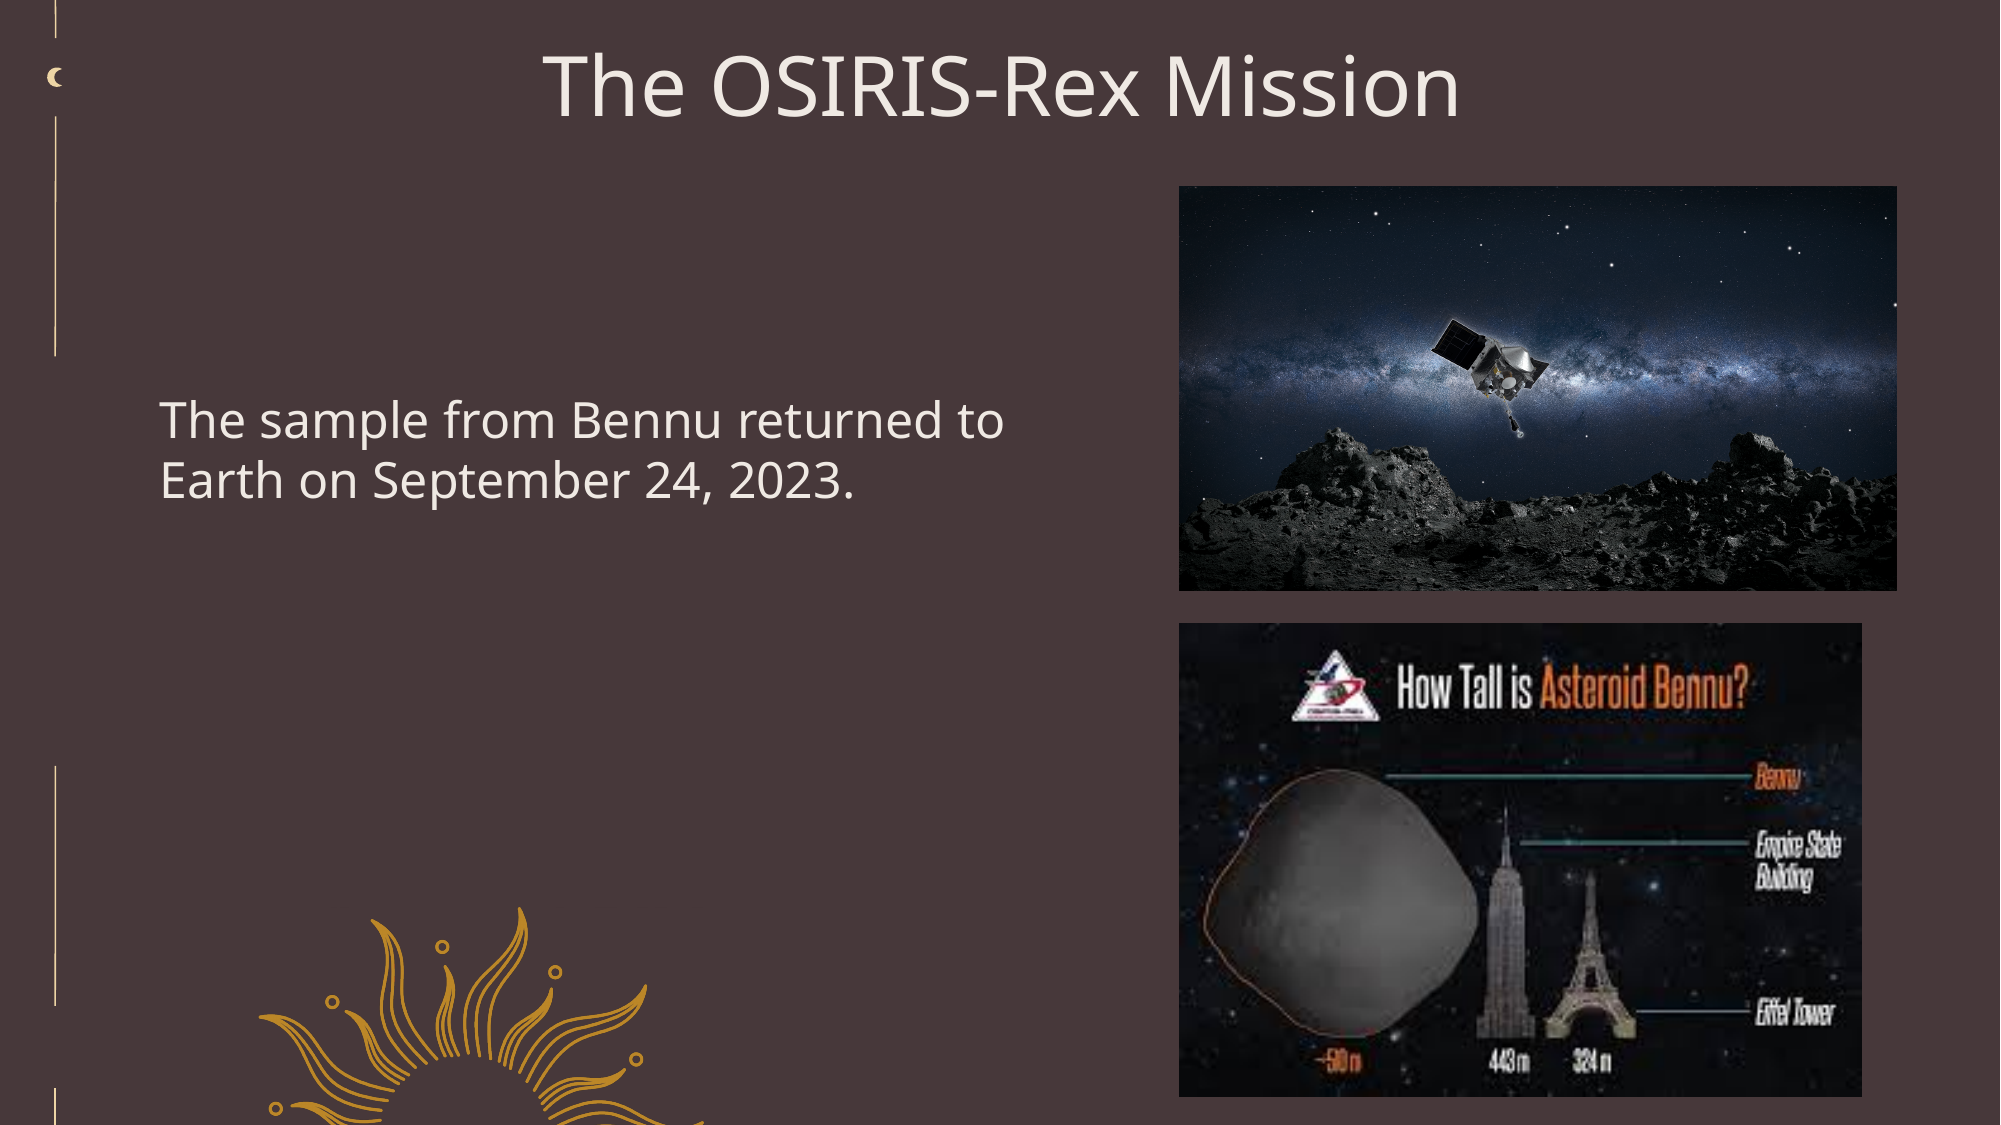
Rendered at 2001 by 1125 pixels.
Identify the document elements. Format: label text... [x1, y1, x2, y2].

picture [1179, 623, 1862, 1097]
picture [224, 907, 704, 1125]
list The sample from Bennu returned to Earth on September 24, 2023. [151, 388, 1118, 585]
title The OSIRIS-Rex Mission [62, 37, 1960, 150]
picture [1179, 186, 1897, 591]
